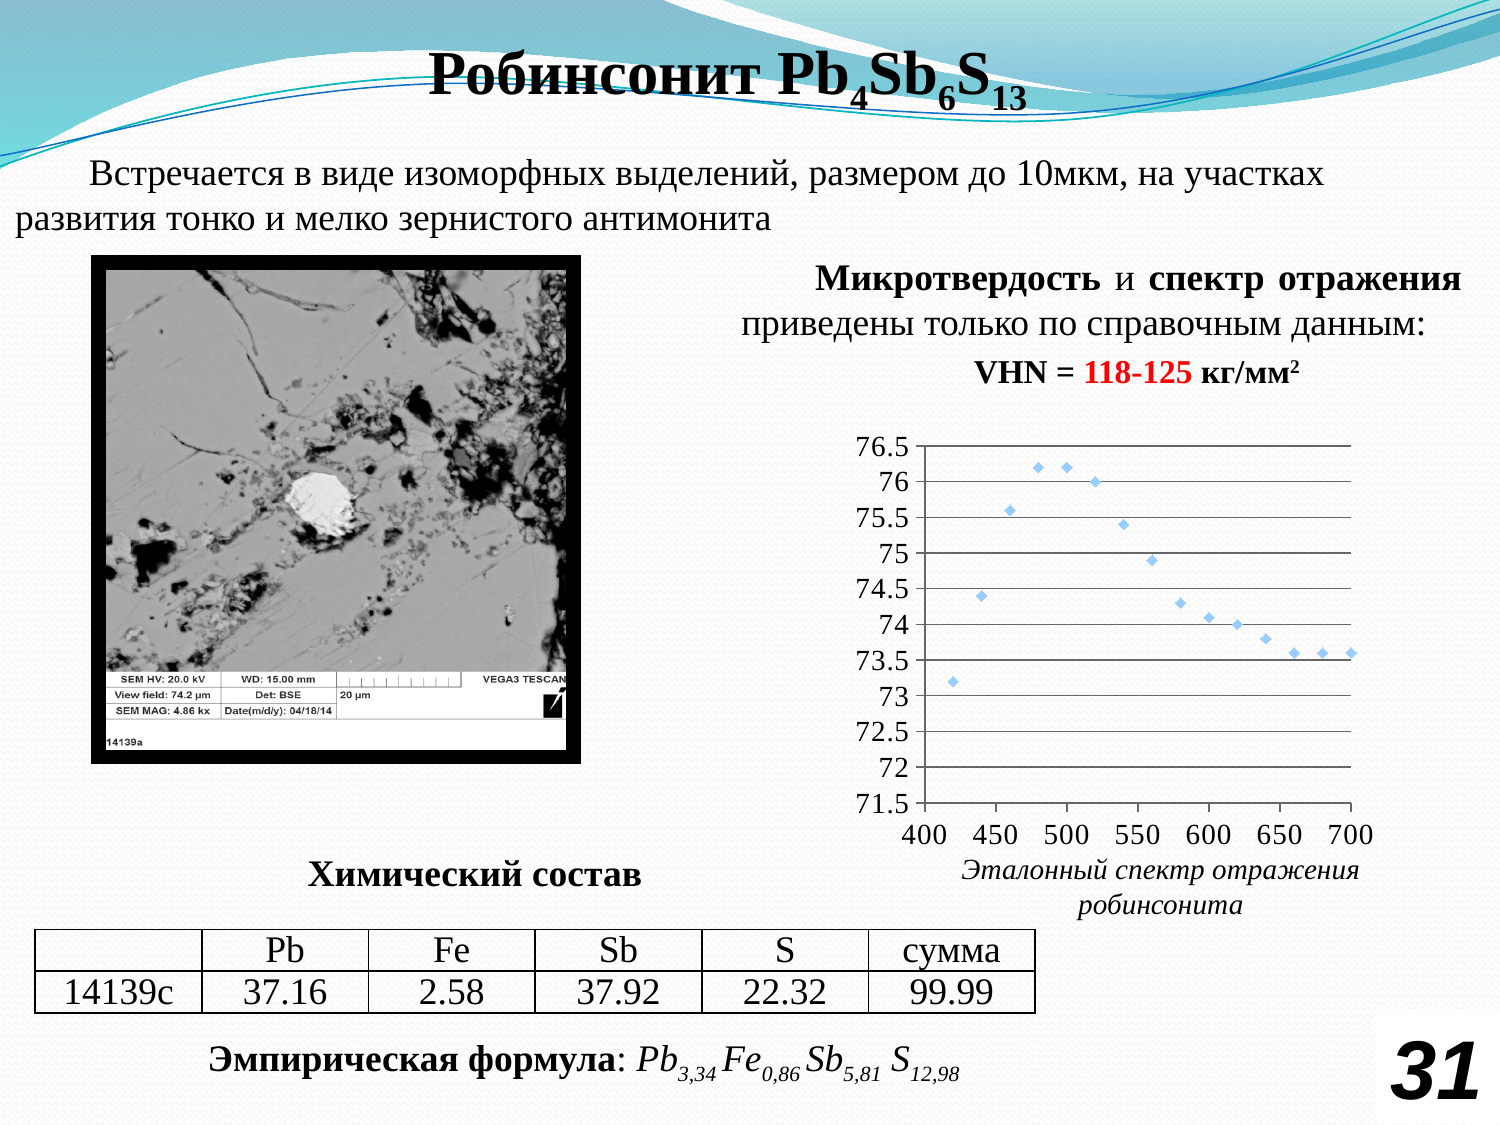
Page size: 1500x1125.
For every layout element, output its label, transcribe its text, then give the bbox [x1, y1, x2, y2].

picture [105, 269, 567, 751]
table_cell 2.58 [369, 972, 534, 1012]
table_header Pb [203, 930, 368, 970]
text_box Эмпирическая формула: Pb3,34 Fe0,86 Sb5,81 S12,98 [159, 1023, 1008, 1086]
table_header Fe [369, 930, 534, 970]
table_cell 22.32 [703, 972, 868, 1012]
text_box Эталонный спектр отражения робинсонита [903, 857, 1418, 920]
table_header S [703, 930, 868, 970]
text_box Эталонный спектр гидросервантита [903, 857, 1391, 872]
table_cell 99.99 [869, 972, 1034, 1012]
chart [844, 420, 1386, 860]
table_cell 37.92 [536, 972, 701, 1012]
table_cell 37.16 [203, 972, 368, 1012]
text_box Микротвердость и спектр отражения приведены только по справочным данным: [726, 245, 1477, 351]
table_header Sb [536, 930, 701, 970]
title Робинсонит Pb4Sb6S13 [53, 23, 1404, 118]
table_header [36, 930, 201, 970]
table_cell 14139c [36, 972, 201, 1012]
text_box VHN = 118-125 кг/мм2 [959, 342, 1315, 398]
text_box Встречается в виде изоморфных выделений, размером до 10мкм, на участках развития тонко и мелко зернистого антимонита [0, 140, 1376, 246]
table_header сумма [869, 930, 1034, 970]
text_box 31 [1375, 1008, 1500, 1124]
text_box Химический состав [292, 841, 692, 902]
